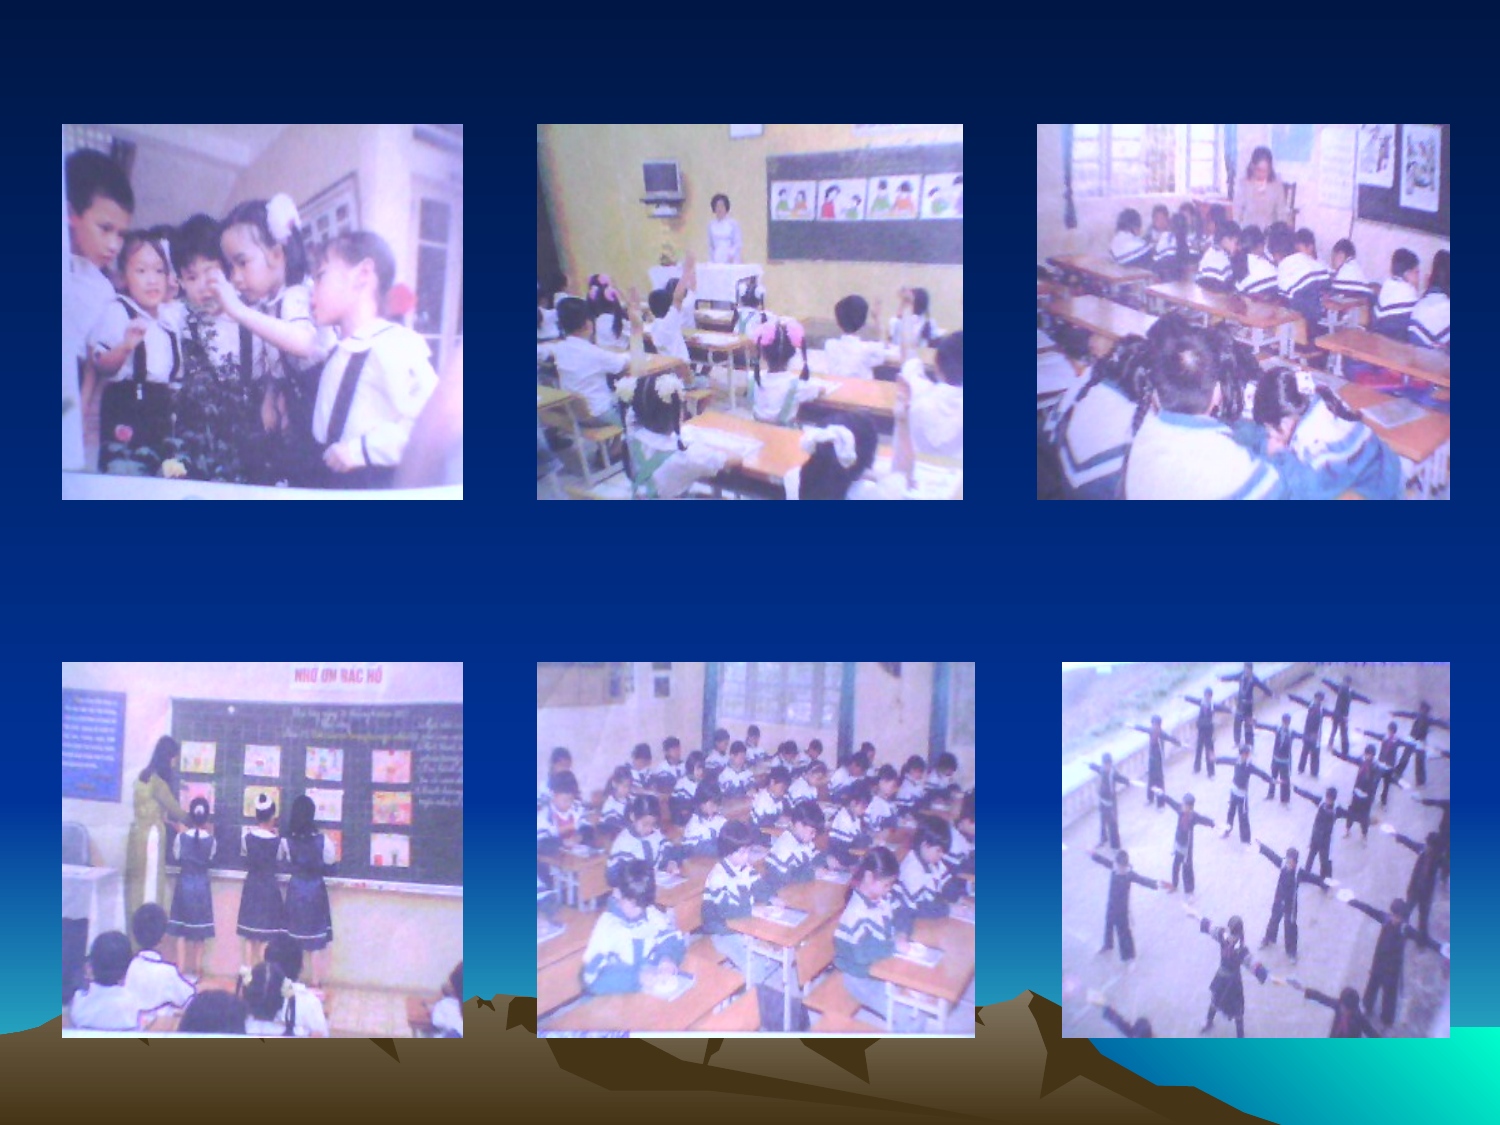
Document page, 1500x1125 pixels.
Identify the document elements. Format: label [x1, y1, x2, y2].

picture [1037, 124, 1451, 501]
picture [537, 662, 976, 1038]
picture [537, 124, 963, 501]
picture [62, 662, 463, 1038]
picture [62, 124, 463, 501]
picture [1062, 662, 1451, 1038]
